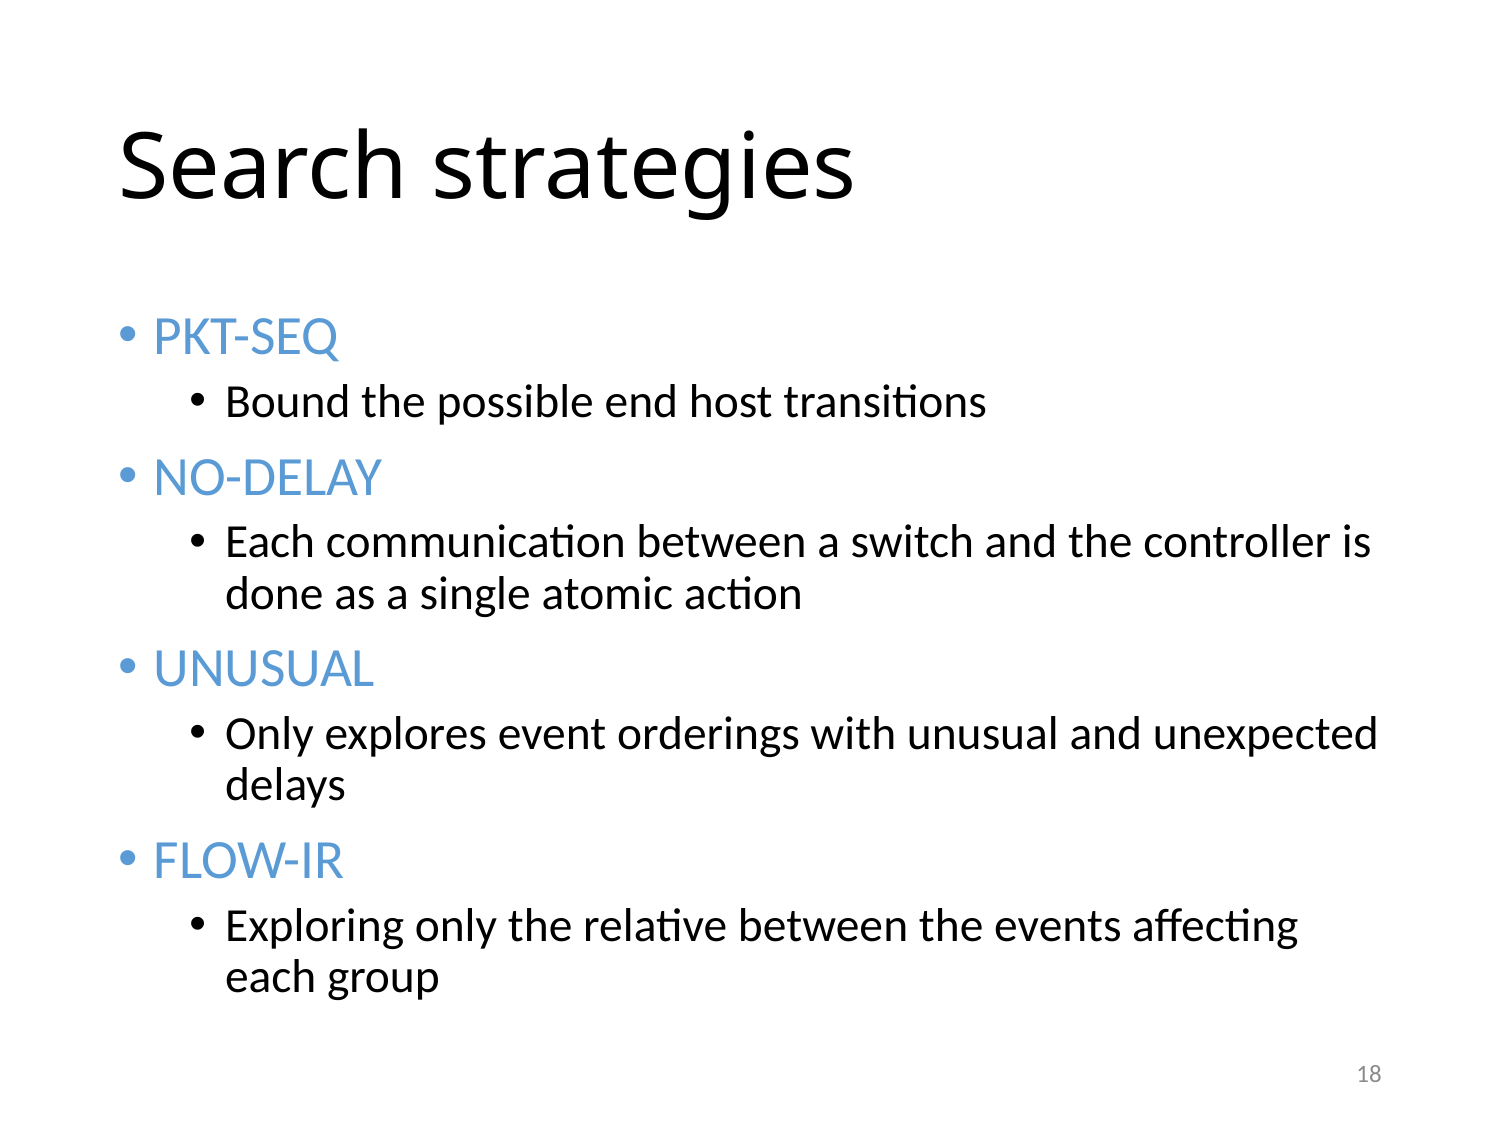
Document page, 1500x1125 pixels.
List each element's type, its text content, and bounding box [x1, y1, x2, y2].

list PKT-SEQ Bound the possible end host transitions NO-DELAY Each communication between a switch and the controller is done as a single atomic action UNUSUAL Only explores event orderings with unusual and unexpected delays FLOW-IR Exploring only the relative between the events affecting each group [103, 299, 1397, 1014]
title Search strategies [103, 59, 1397, 278]
slide_number 18 [1059, 1042, 1397, 1103]
